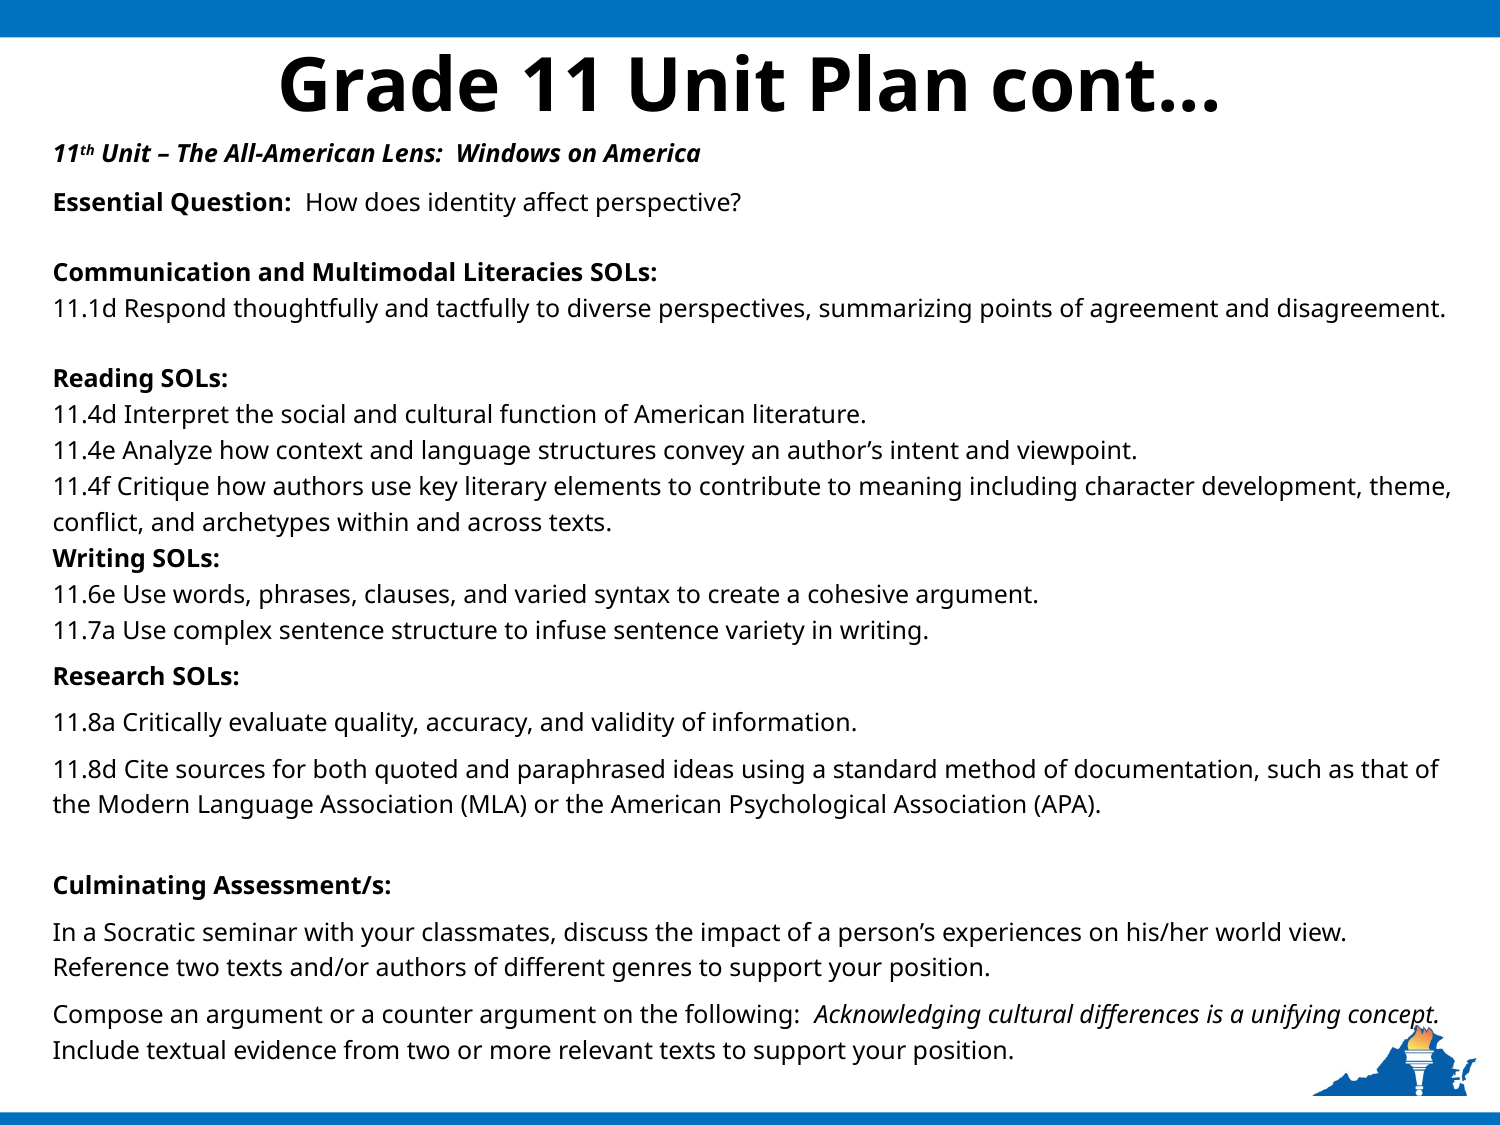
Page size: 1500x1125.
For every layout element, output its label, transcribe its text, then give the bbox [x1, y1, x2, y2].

text_box 11th Unit – The All-American Lens: Windows on America Essential Question: How does identity affect perspective? Communication and Multimodal Literacies SOLs: 11.1d Respond thoughtfully and tactfully to diverse perspectives, summarizing points of agreement and disagreement. Reading SOLs: 11.4d Interpret the social and cultural function of American literature. 11.4e Analyze how context and language structures convey an author’s intent and viewpoint. 11.4f Critique how authors use key literary elements to contribute to meaning including character development, theme, conflict, and archetypes within and across texts. Writing SOLs: 11.6e Use words, phrases, clauses, and varied syntax to create a cohesive argument. 11.7a Use complex sentence structure to infuse sentence variety in writing. Research SOLs: 11.8a Critically evaluate quality, accuracy, and validity of information. 11.8d Cite sources for both quoted and paraphrased ideas using a standard method of documentation, such as that of the Modern Language Association (MLA) or the American Psychological Association (APA). Culminating Assessment/s: In a Socratic seminar with your classmates, discuss the impact of a person’s experiences on his/her world view. Reference two texts and/or authors of different genres to support your position. Compose an argument or a counter argument on the following: Acknowledging cultural differences is a unifying concept. Include textual evidence from two or more relevant texts to support your position. [37, 116, 1477, 1110]
title Grade 11 Unit Plan cont... [75, 26, 1425, 116]
